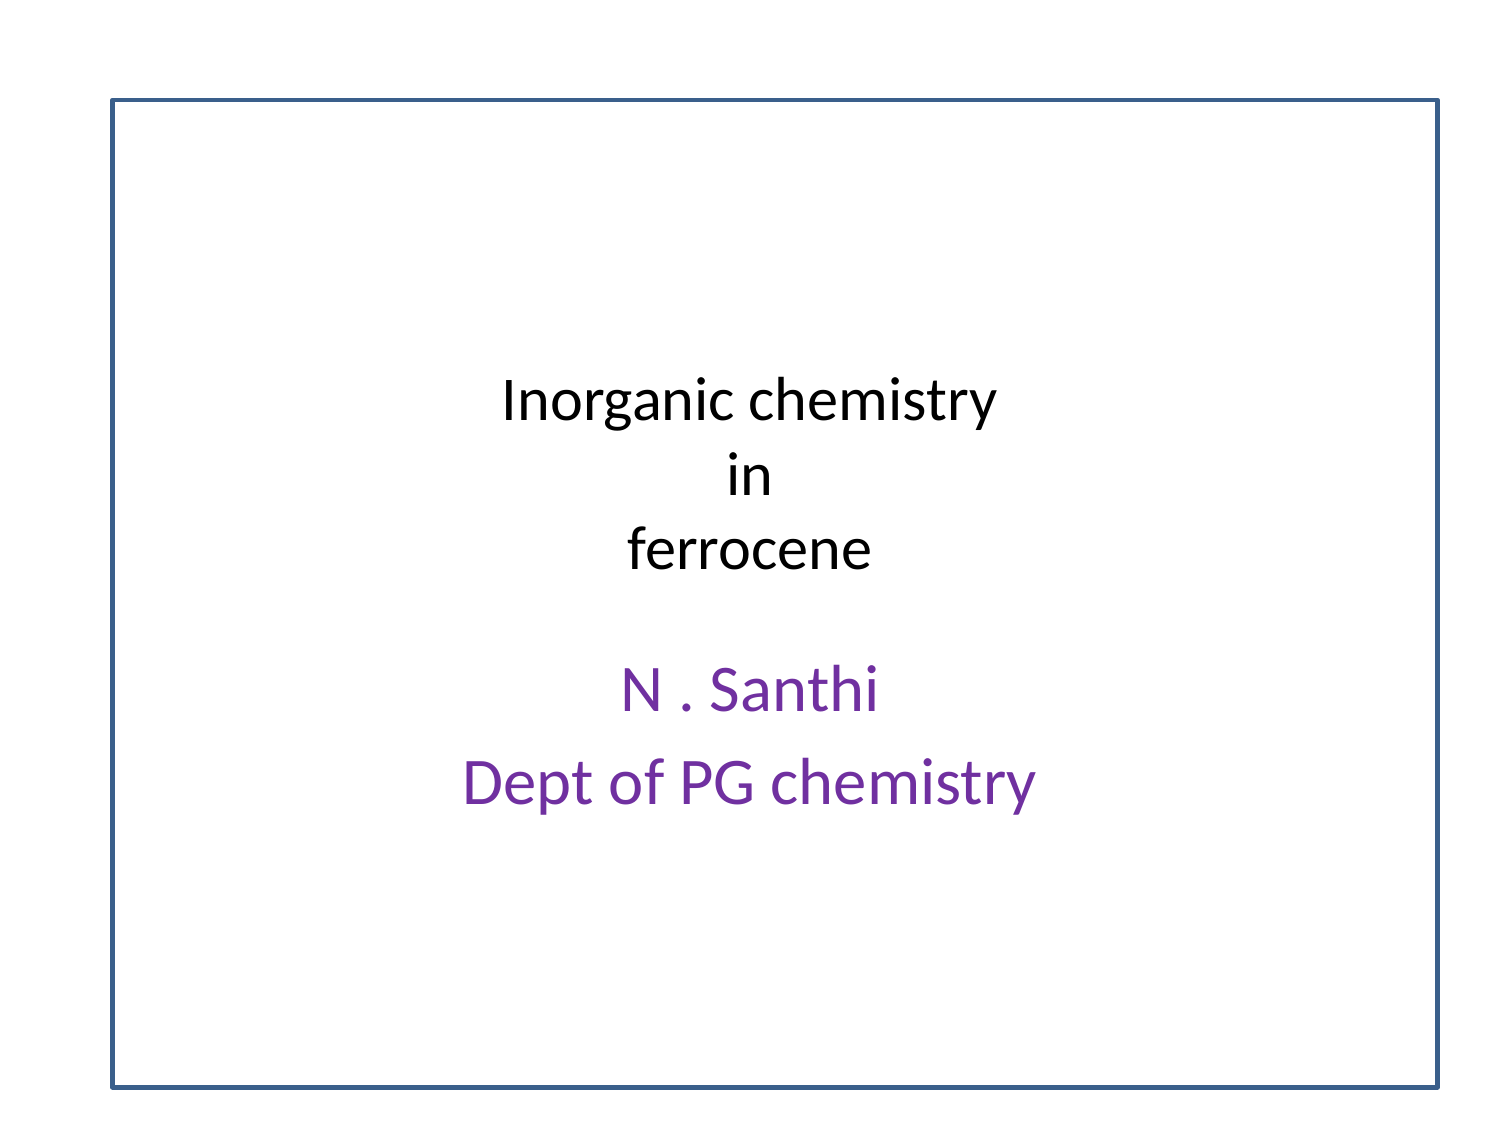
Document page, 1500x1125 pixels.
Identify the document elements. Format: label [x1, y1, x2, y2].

text_box [110, 98, 1440, 1090]
